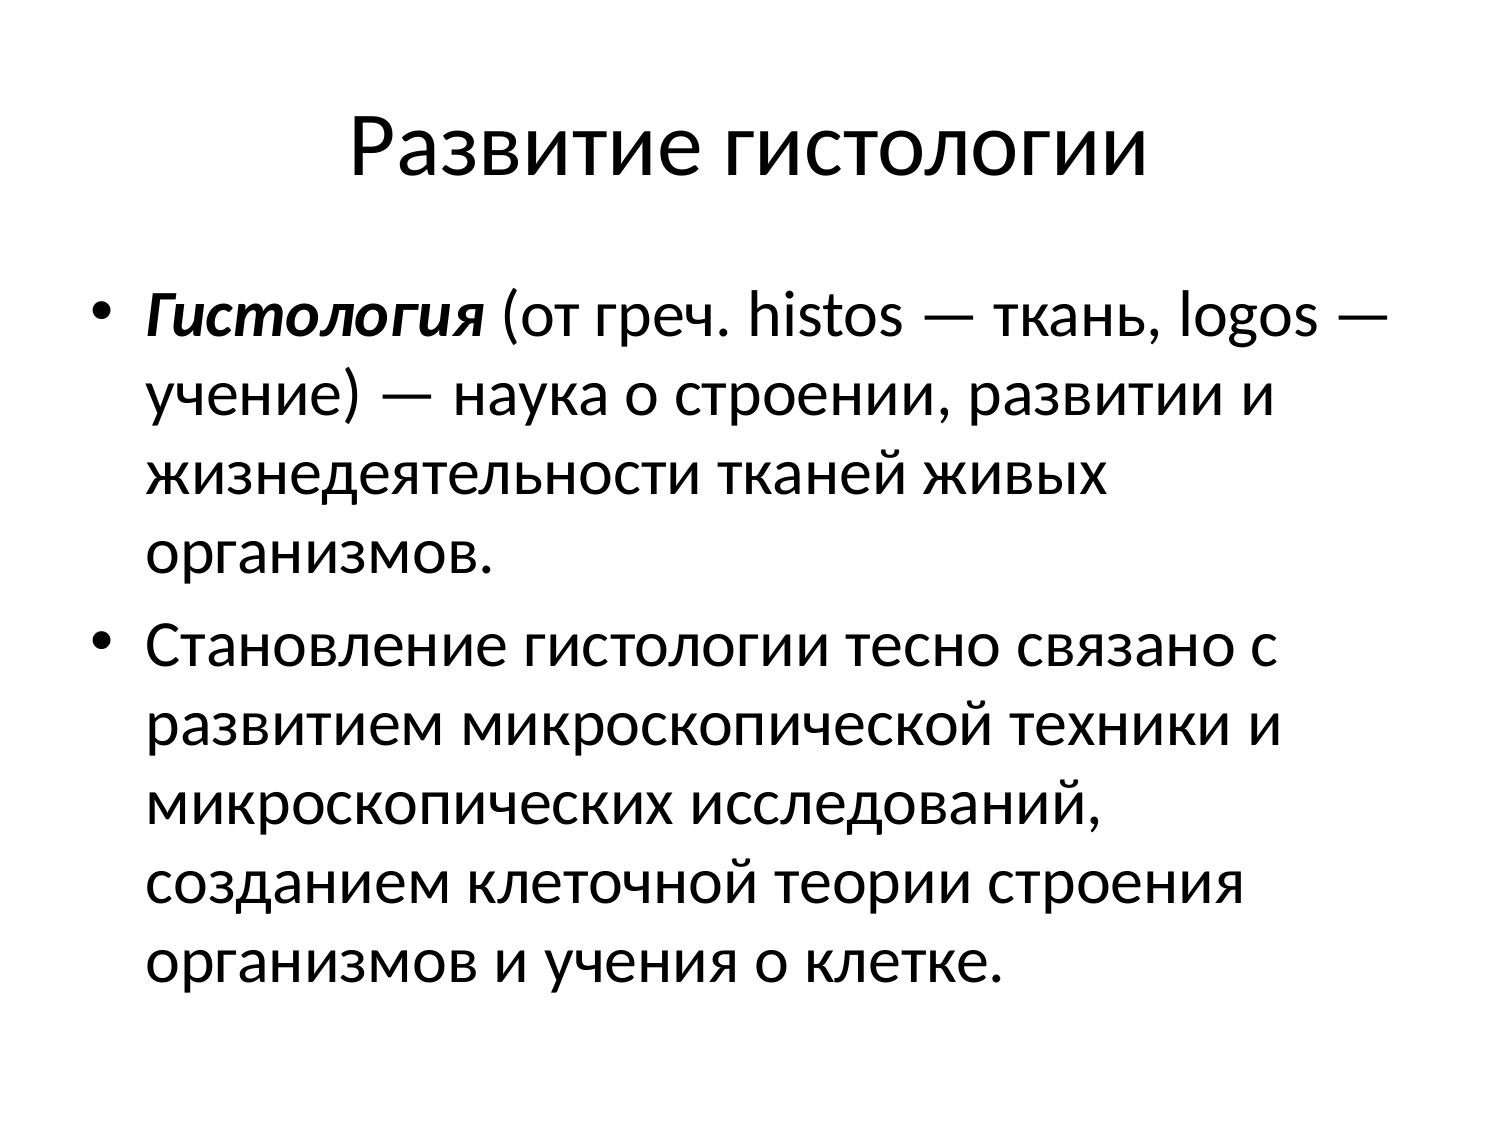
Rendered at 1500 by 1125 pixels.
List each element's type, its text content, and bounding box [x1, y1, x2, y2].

list Гистология (от греч. histos — ткань, logos — учение) — наука о строении, развитии и жизнедеятельности тканей живых организмов. Становление гистологии тесно связано с развитием микроскопической техники и микроскопических исследований, созданием клеточной теории строения организмов и учения о клетке. [74, 262, 1426, 1006]
title Развитие гистологии [74, 44, 1426, 233]
